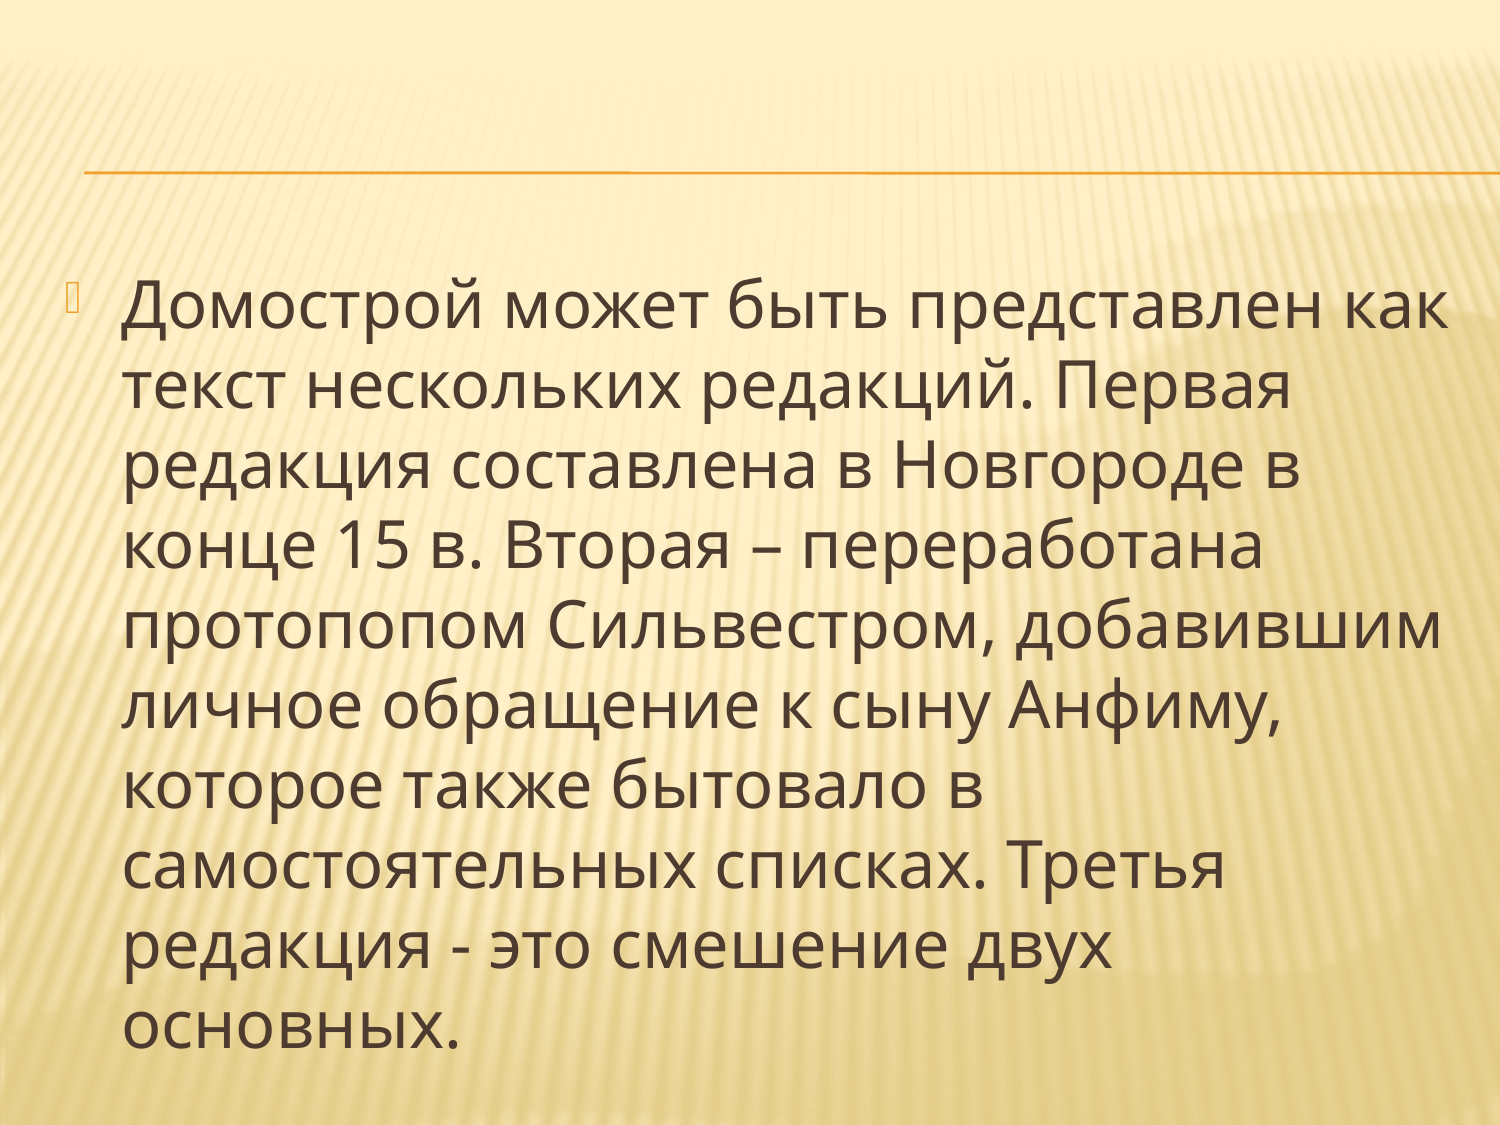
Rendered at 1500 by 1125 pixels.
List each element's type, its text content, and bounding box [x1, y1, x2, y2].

list Домострой может быть представлен как текст нескольких редакций. Первая редакция составлена в Новгороде в конце 15 в. Вторая – переработана протопопом Сильвестром, добавившим личное обращение к сыну Анфиму, которое также бытовало в самостоятельных списках. Третья редакция - это смешение двух основных. [50, 254, 1475, 998]
